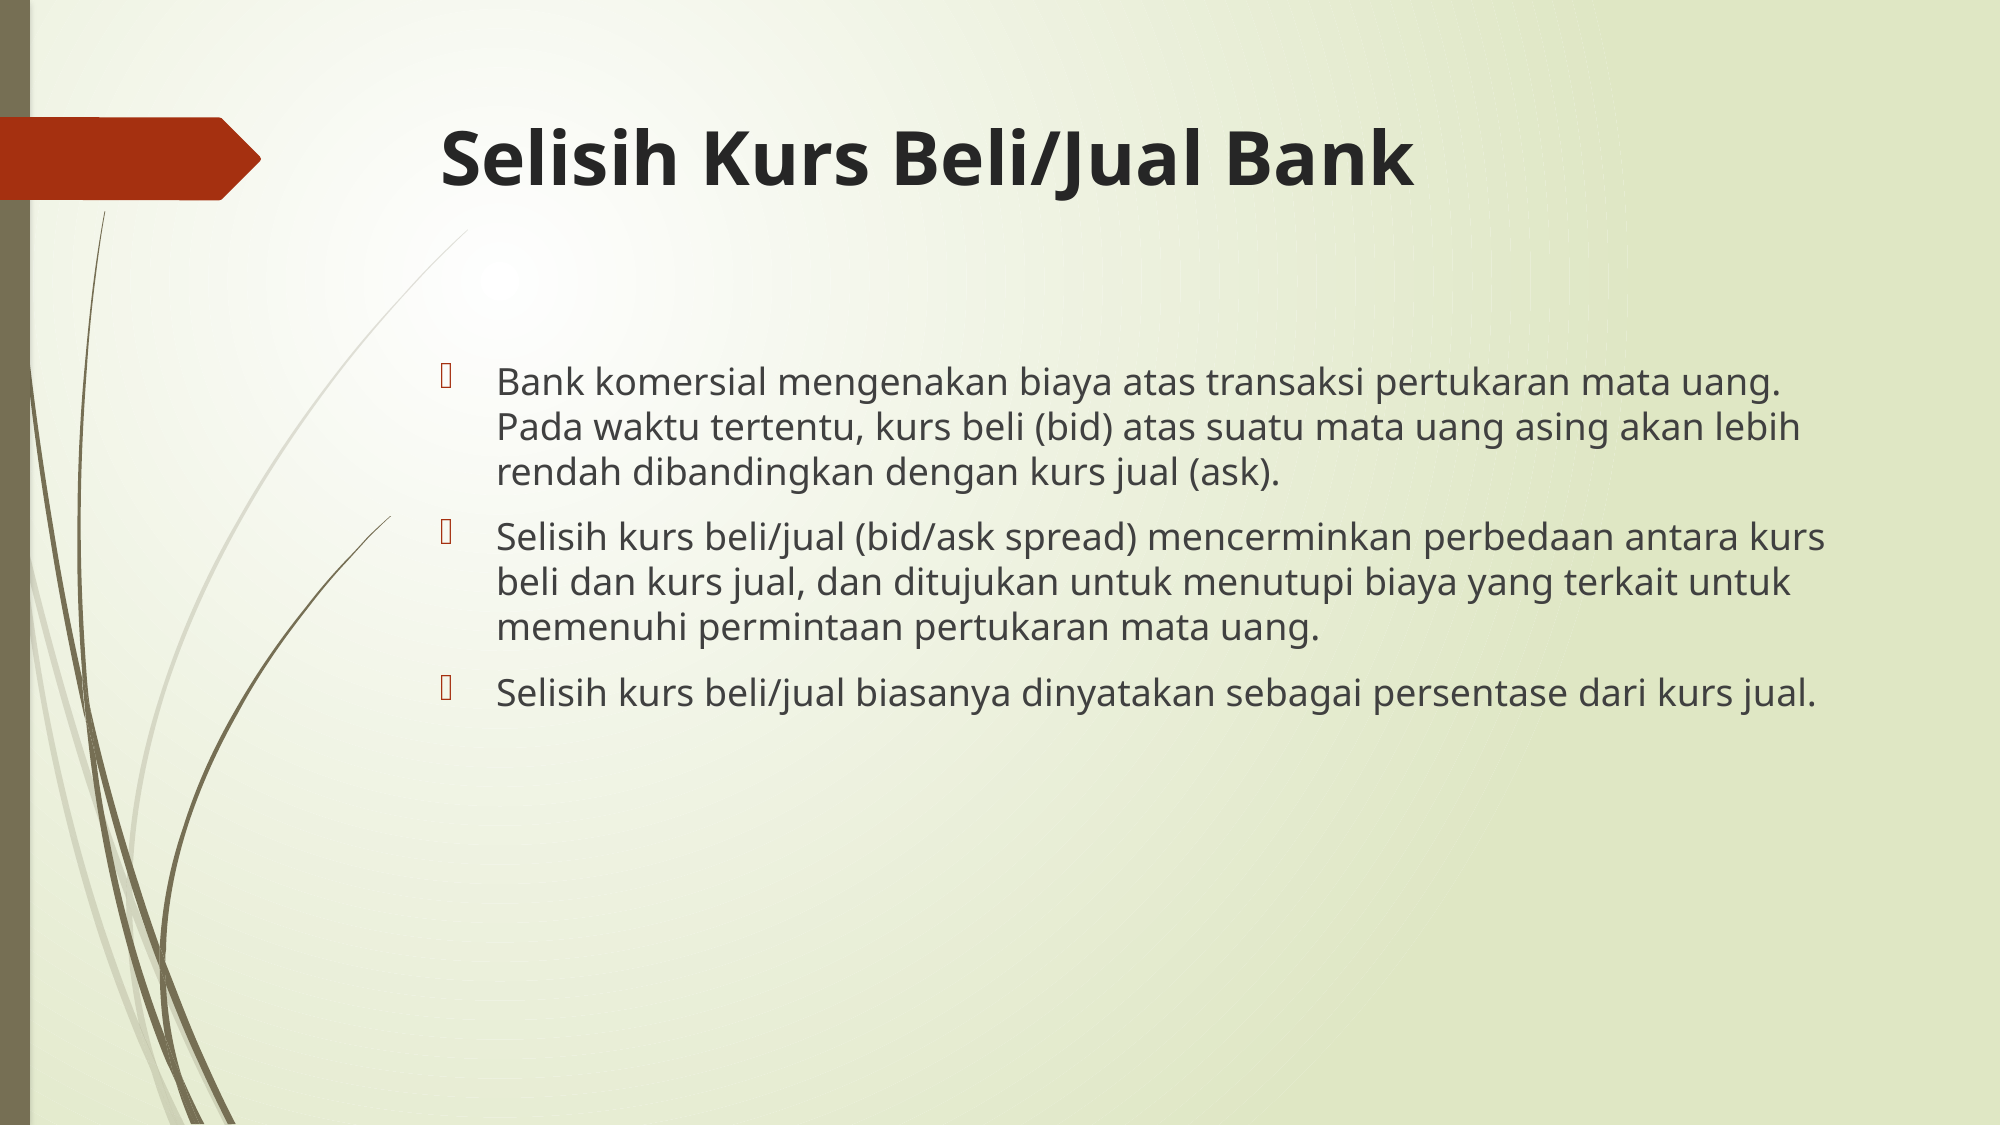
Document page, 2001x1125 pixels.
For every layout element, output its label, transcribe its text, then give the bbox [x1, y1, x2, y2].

list Bank komersial mengenakan biaya atas transaksi pertukaran mata uang. Pada waktu tertentu, kurs beli (bid) atas suatu mata uang asing akan lebih rendah dibandingkan dengan kurs jual (ask). Selisih kurs beli/jual (bid/ask spread) mencerminkan perbedaan antara kurs beli dan kurs jual, dan ditujukan untuk menutupi biaya yang terkait untuk memenuhi permintaan pertukaran mata uang. Selisih kurs beli/jual biasanya dinyatakan sebagai persentase dari kurs jual. [424, 350, 1888, 970]
title Selisih Kurs Beli/Jual Bank [425, 102, 1888, 313]
